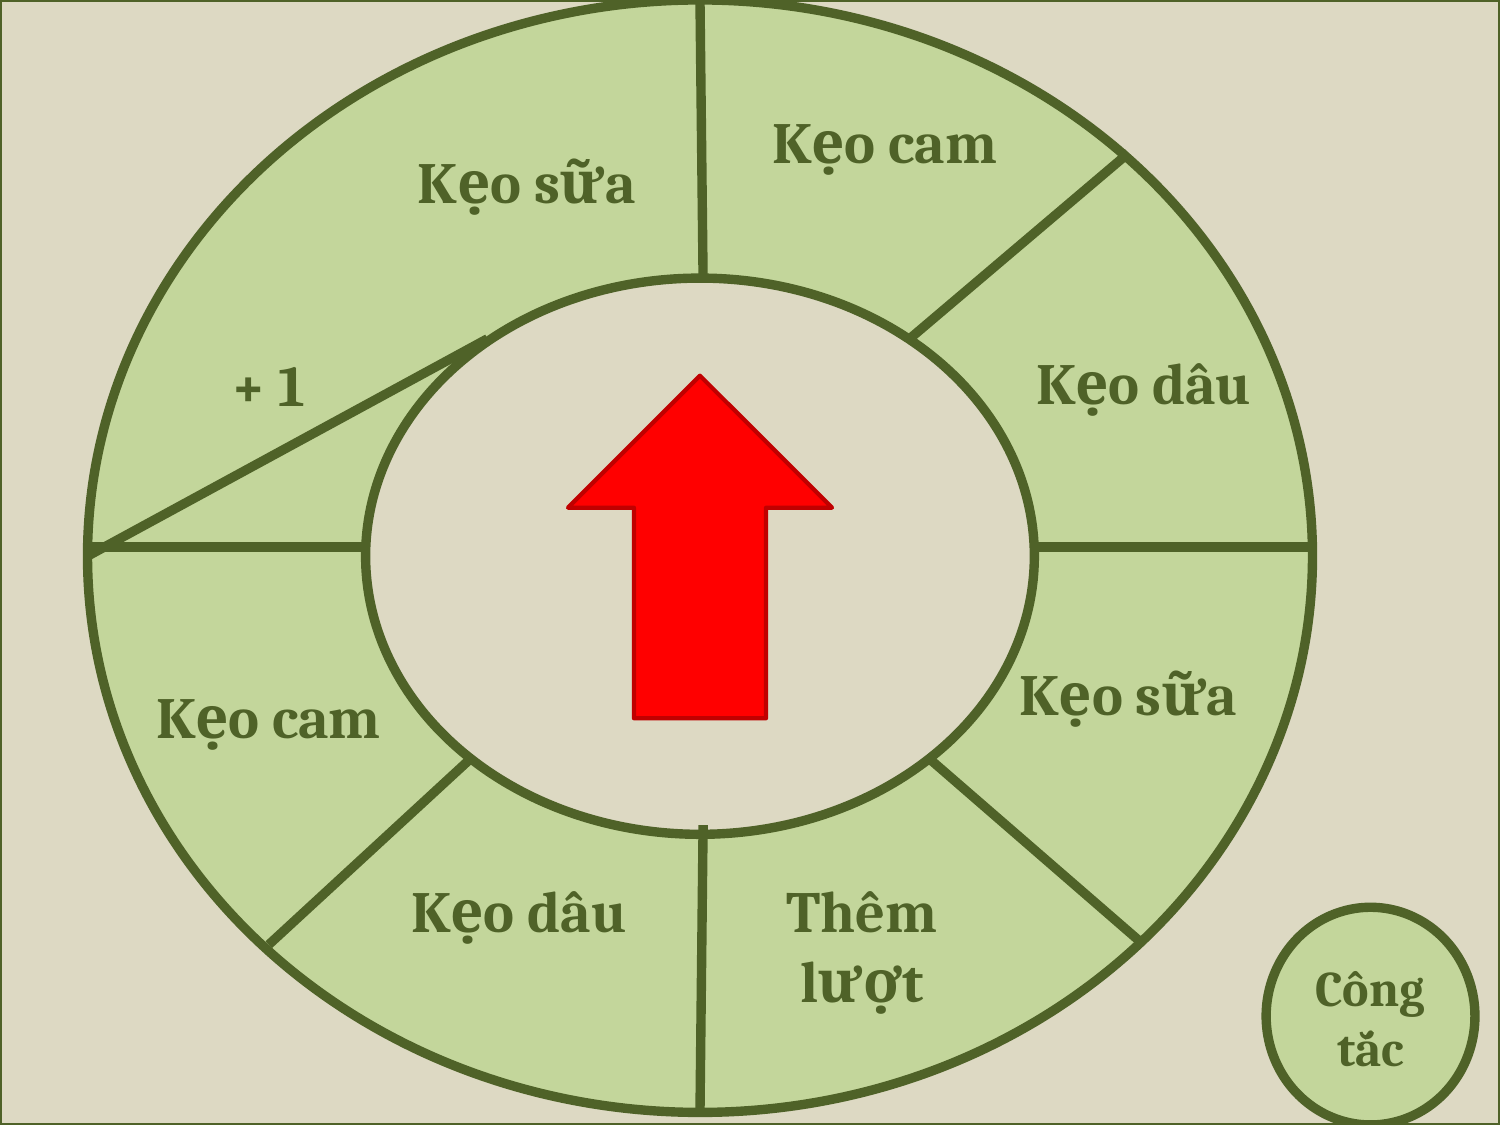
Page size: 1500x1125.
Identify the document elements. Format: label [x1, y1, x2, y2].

text_box [268, 758, 471, 945]
text_box [909, 152, 1129, 339]
text_box [929, 758, 1144, 945]
text_box [699, 0, 704, 280]
text_box [699, 824, 704, 1113]
text_box [266, 162, 488, 339]
picture [0, 0, 1500, 1125]
